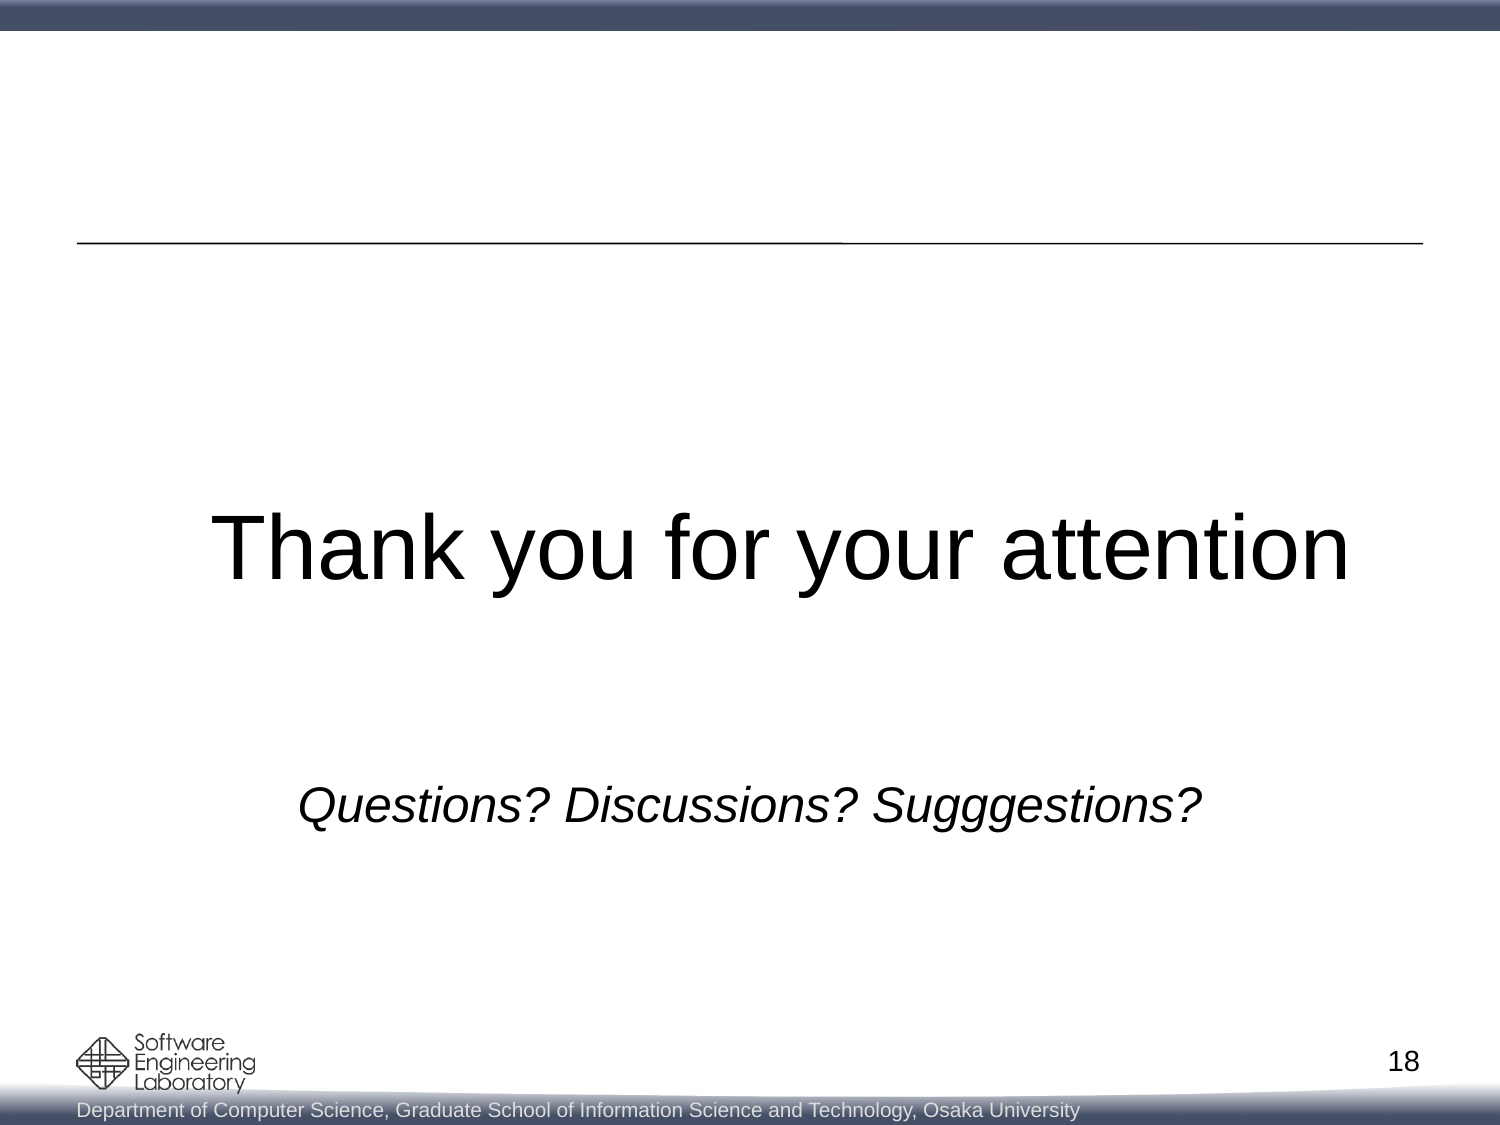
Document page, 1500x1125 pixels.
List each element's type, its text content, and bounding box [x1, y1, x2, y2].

picture [0, 0, 1500, 31]
picture [0, 1033, 1500, 1125]
title Thank you for your attention [107, 449, 1457, 637]
list Questions? Discussions? Sugggestions? [74, 764, 1426, 1006]
slide_number 18 [1246, 1034, 1436, 1083]
